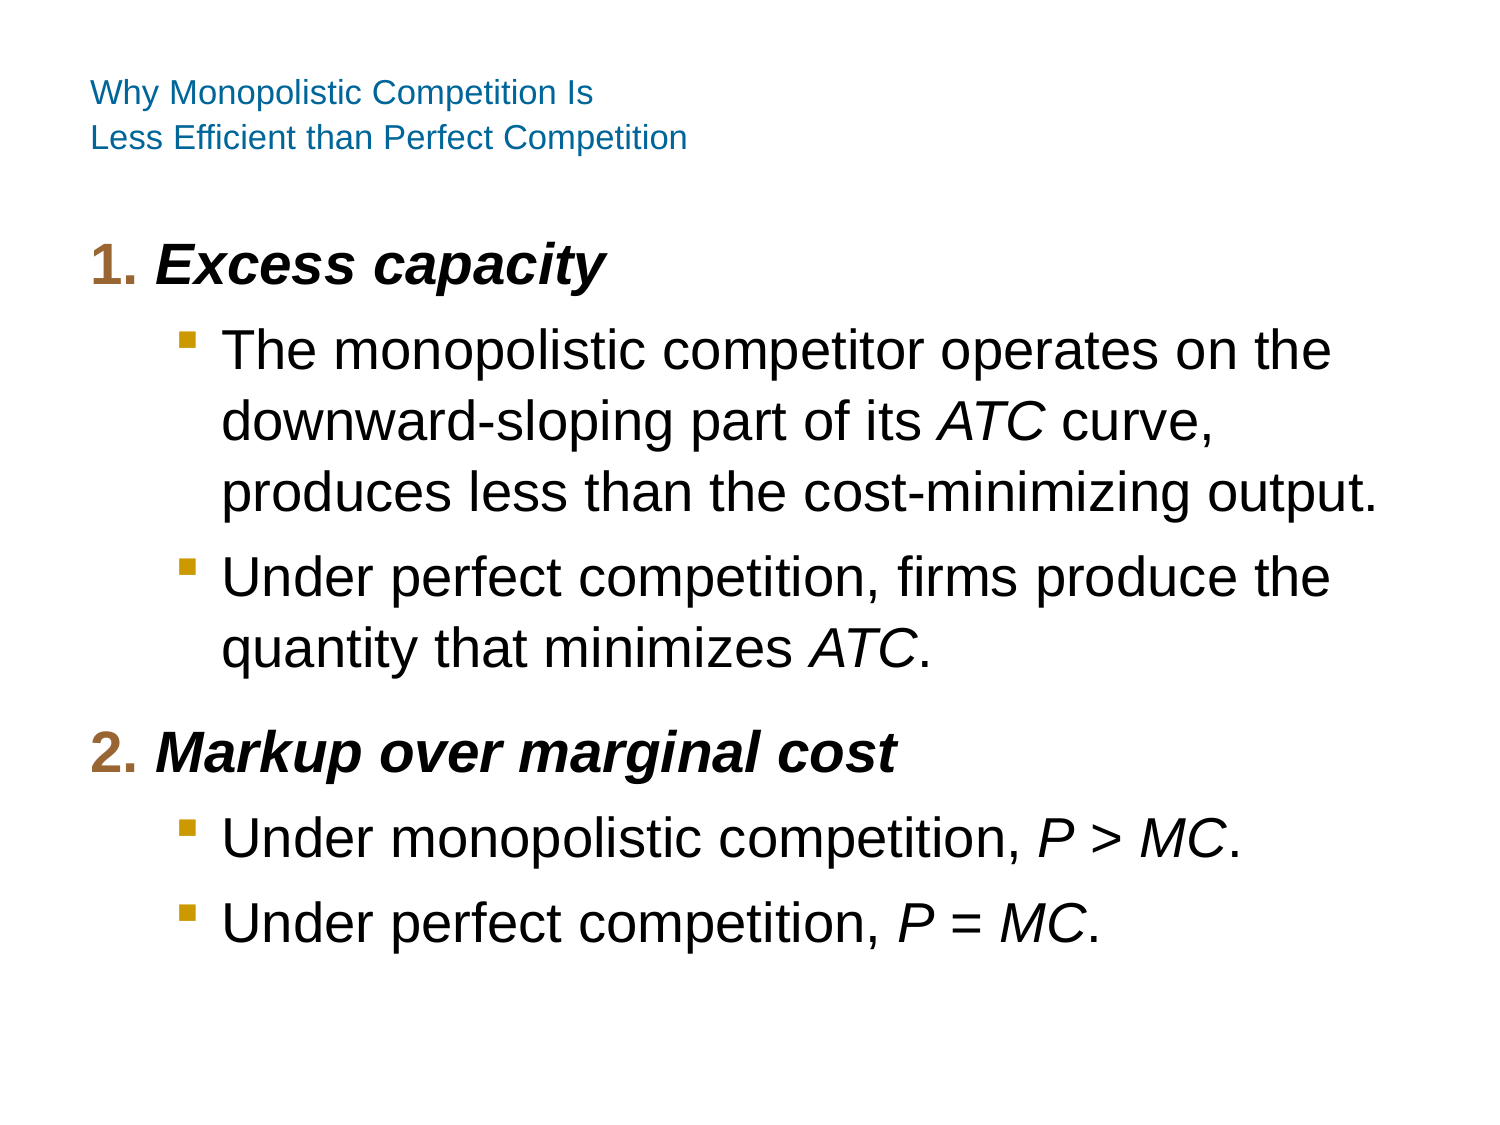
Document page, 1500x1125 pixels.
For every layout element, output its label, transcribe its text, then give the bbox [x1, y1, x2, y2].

list 1. Excess capacity The monopolistic competitor operates on the downward-sloping part of its ATC curve, produces less than the cost-minimizing output. Under perfect competition, firms produce the quantity that minimizes ATC. 2. Markup over marginal cost Under monopolistic competition, P > MC. Under perfect competition, P = MC. [75, 215, 1425, 1029]
title Why Monopolistic Competition Is Less Efficient than Perfect Competition [75, 57, 1425, 165]
